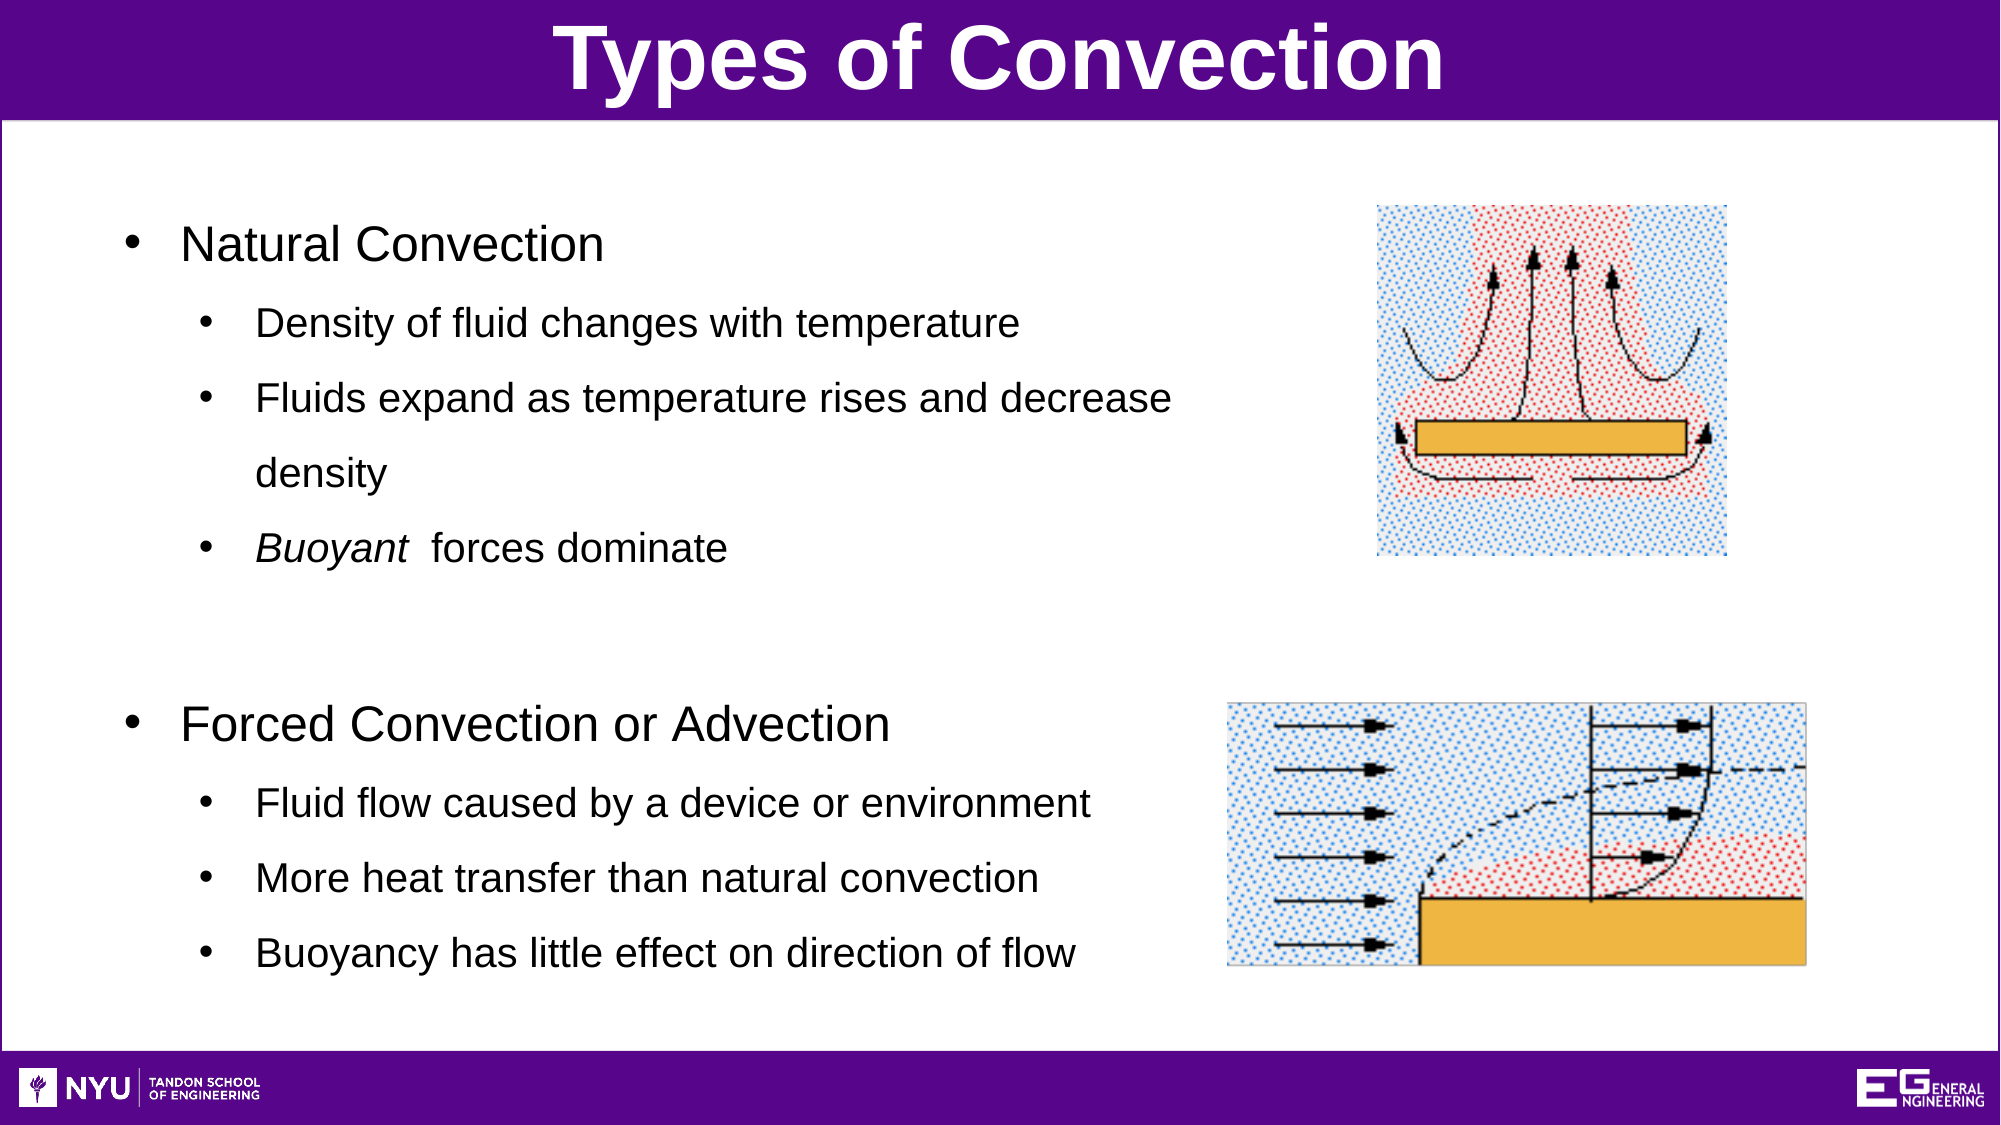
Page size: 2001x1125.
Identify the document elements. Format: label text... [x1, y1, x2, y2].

picture [1857, 1069, 1984, 1107]
picture [1377, 205, 1727, 556]
picture [19, 1068, 260, 1107]
list Types of Convection [0, 0, 2000, 120]
text_box Natural Convection Density of fluid changes with temperature Fluids expand as temperature rises and decrease density Buoyant forces dominate Forced Convection or Advection Fluid flow caused by a device or environment More heat transfer than natural convection Buoyancy has little effect on direction of flow [109, 173, 1271, 861]
picture [1227, 701, 1810, 969]
